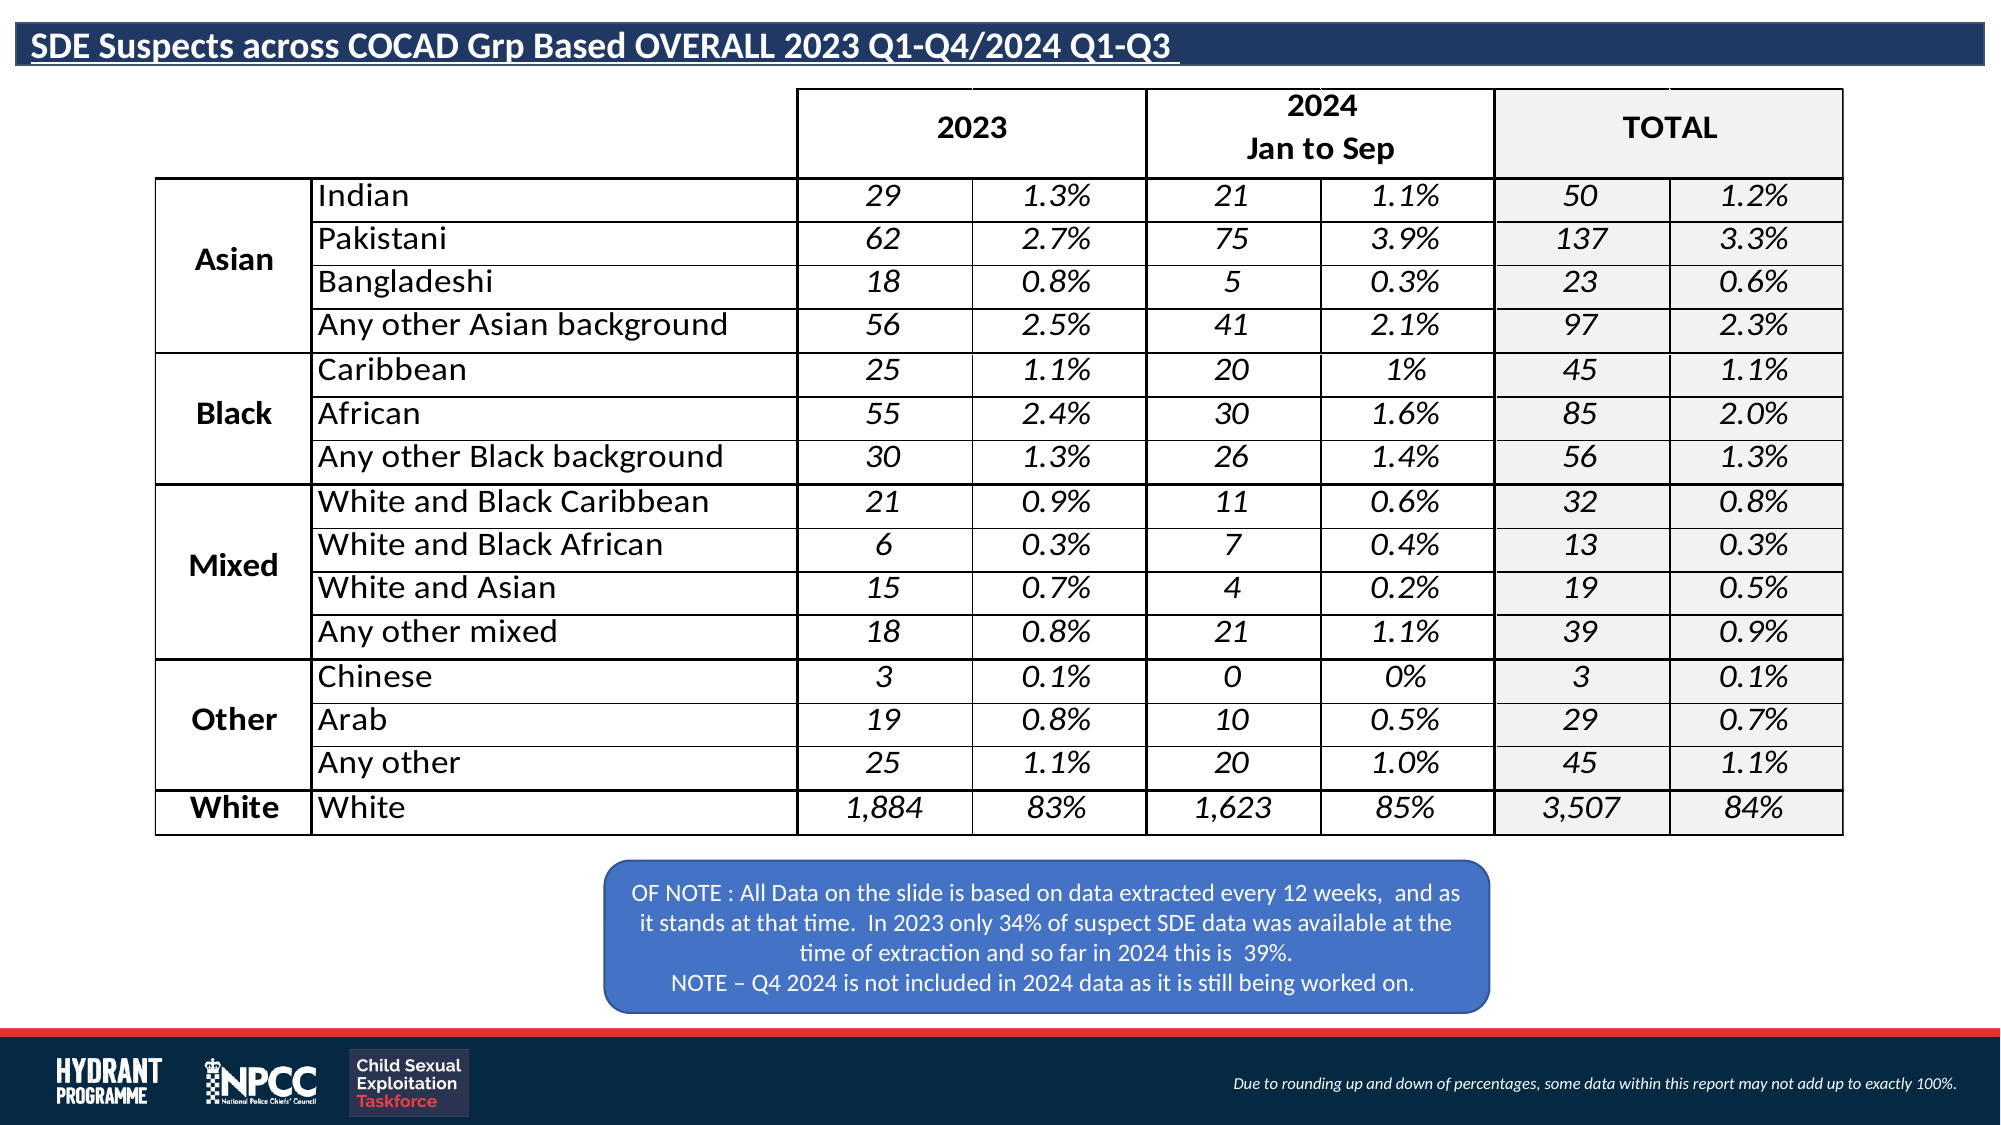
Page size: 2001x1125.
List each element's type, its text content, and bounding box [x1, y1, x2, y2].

text_box SDE Suspects across COCAD Grp Based OVERALL 2023 Q1-Q4/2024 Q1-Q3 [15, 22, 1985, 66]
text_box Due to rounding up and down of percentages, some data within this report may not add up to exactly 100%. [1218, 1065, 2000, 1101]
text_box OF NOTE : All Data on the slide is based on data extracted every 12 weeks, and as it stands at that time. In 2023 only 34% of suspect SDE data was available at the time of extraction and so far in 2024 this is 39%. NOTE – Q4 2024 is not included in 2024 data as it is still being worked on. [603, 859, 1491, 1014]
picture [0, 0, 2001, 1125]
